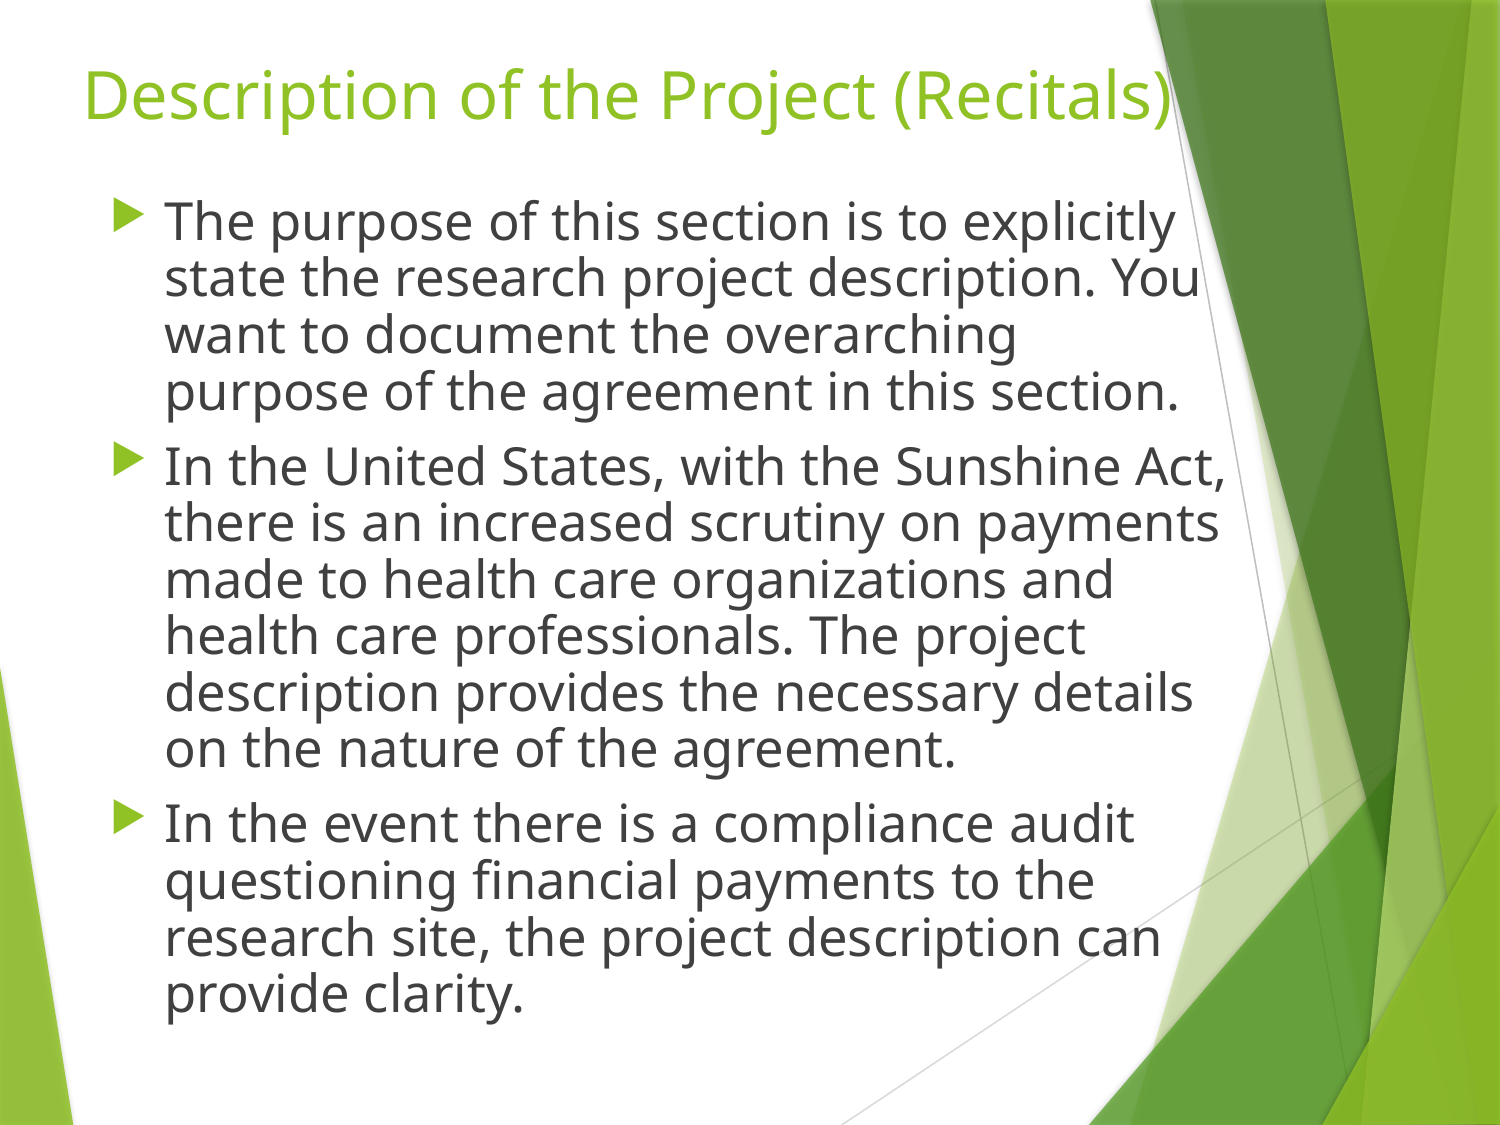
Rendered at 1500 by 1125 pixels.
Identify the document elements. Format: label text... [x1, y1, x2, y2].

list The purpose of this section is to explicitly state the research project description. You want to document the overarching purpose of the agreement in this section. In the United States, with the Sunshine Act, there is an increased scrutiny on payments made to health care organizations and health care professionals. The project description provides the necessary details on the nature of the agreement. In the event there is a compliance audit questioning financial payments to the research site, the project description can provide clarity. [94, 187, 1247, 1080]
title Description of the Project (Recitals) [67, 45, 1219, 159]
